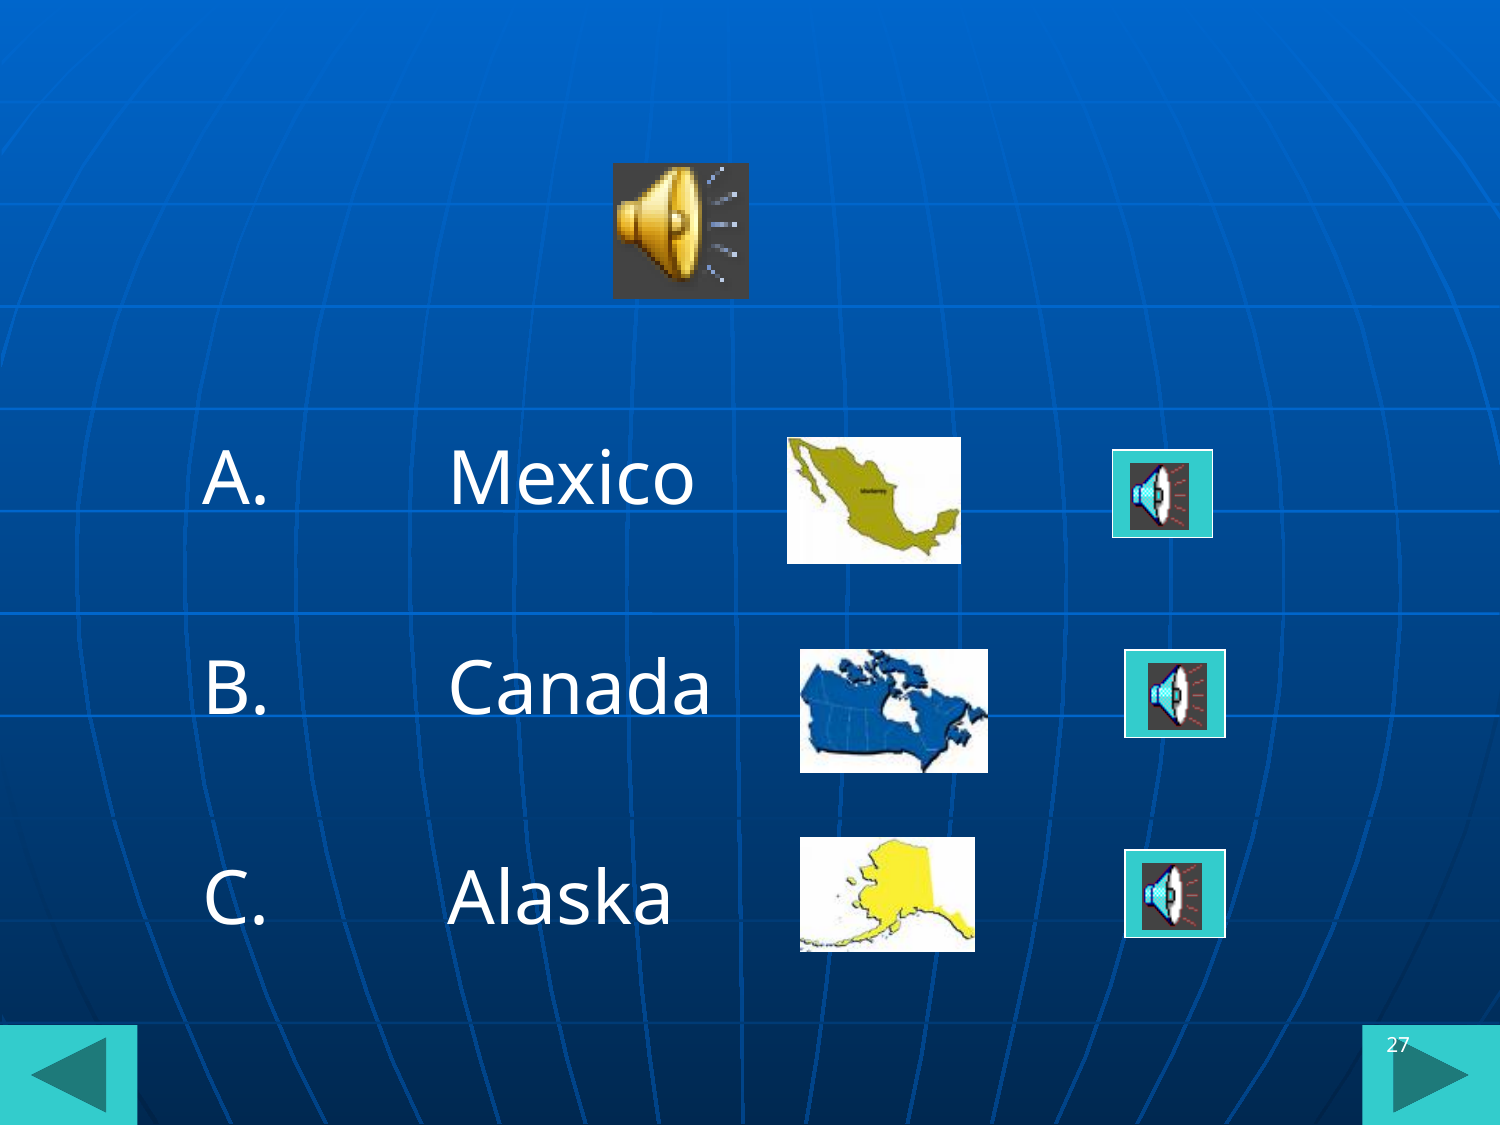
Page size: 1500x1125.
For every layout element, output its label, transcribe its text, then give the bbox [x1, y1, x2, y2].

text_box [1362, 1025, 1500, 1125]
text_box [1124, 649, 1226, 738]
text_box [1112, 449, 1213, 538]
picture [799, 649, 988, 773]
picture [612, 162, 751, 301]
picture [799, 837, 976, 952]
slide_number 26 [1074, 1023, 1426, 1100]
picture [787, 437, 962, 565]
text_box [1124, 849, 1226, 938]
list A. Mexico B. Canada C. Alaska [187, 337, 1450, 1044]
text_box [0, 1025, 138, 1125]
